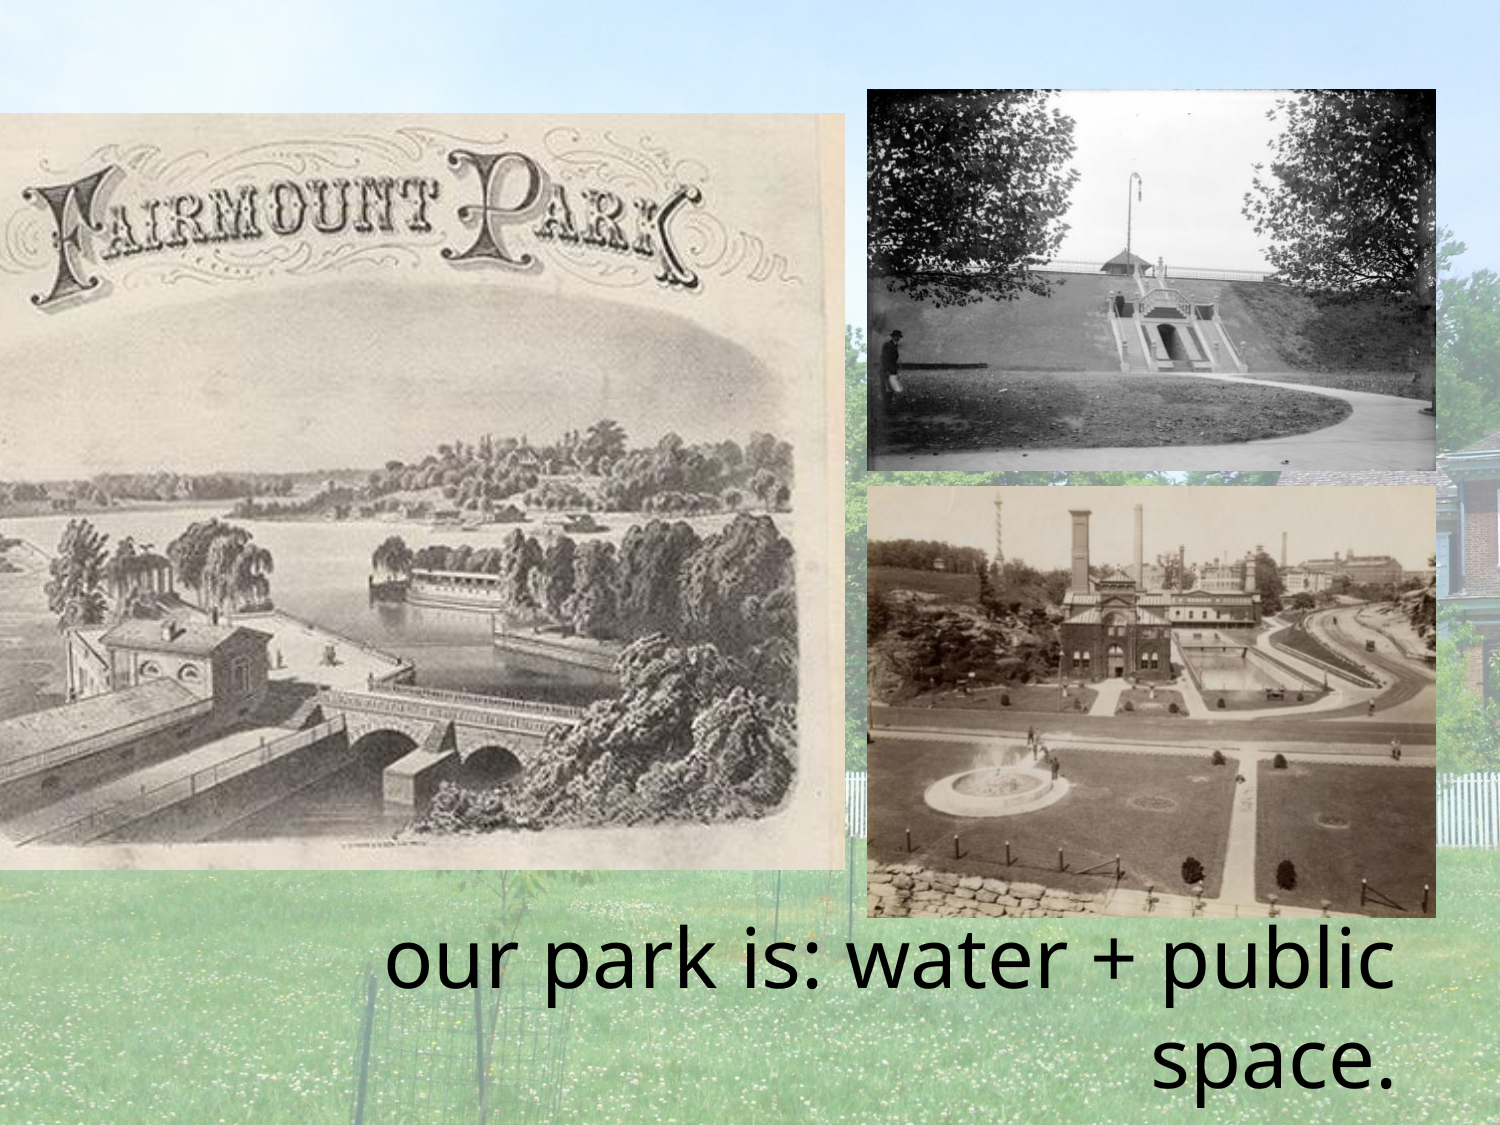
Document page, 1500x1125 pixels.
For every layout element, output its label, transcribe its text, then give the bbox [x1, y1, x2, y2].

text_box our park is: water + public space. [137, 884, 1413, 1125]
picture [866, 486, 1436, 919]
picture [0, 113, 845, 870]
picture [866, 89, 1436, 471]
